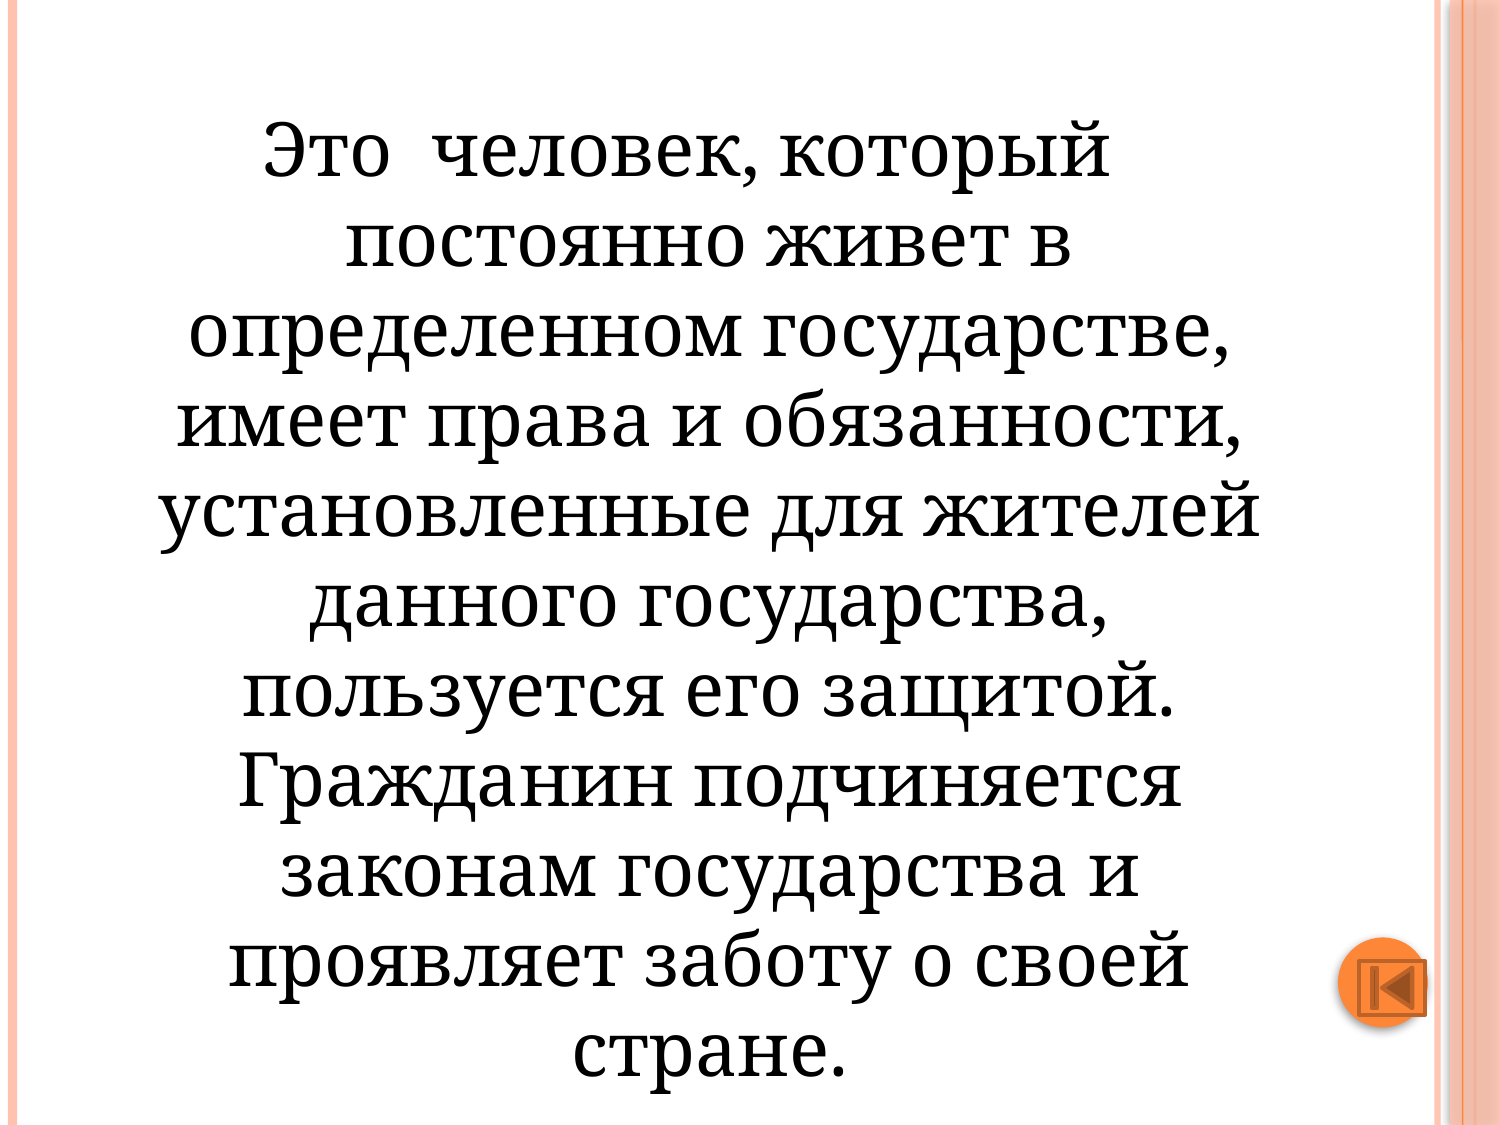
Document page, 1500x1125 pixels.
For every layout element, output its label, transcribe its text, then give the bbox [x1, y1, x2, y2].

list Это человек, который постоянно живет в определенном государстве, имеет права и обязанности, установленные для жителей данного государства, пользуется его защитой. Гражданин подчиняется законам государства и проявляет заботу о своей стране. [75, 93, 1300, 1062]
text_box [1357, 959, 1427, 1017]
